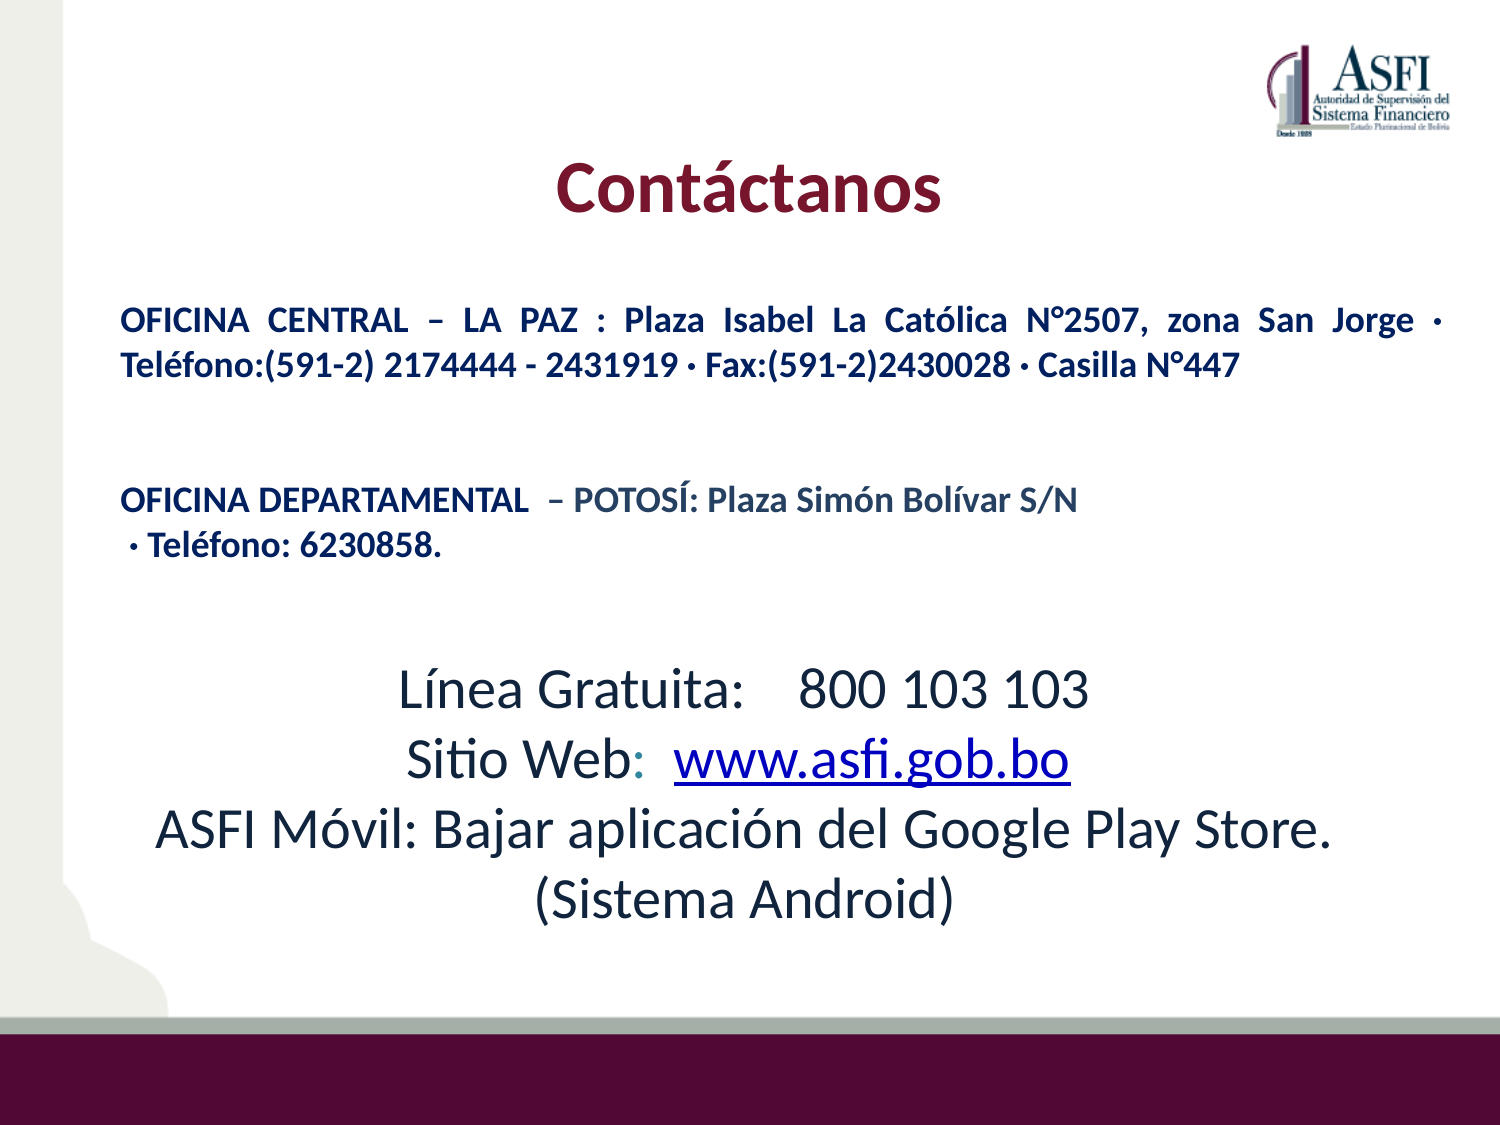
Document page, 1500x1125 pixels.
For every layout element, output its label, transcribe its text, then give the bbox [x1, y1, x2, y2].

text_box Línea Gratuita: 800 103 103 Sitio Web: www.asfi.gob.bo ASFI Móvil: Bajar aplicación del Google Play Store. (Sistema Android) [89, 642, 1401, 938]
text_box OFICINA CENTRAL – LA PAZ : Plaza Isabel La Católica N°2507, zona San Jorge · Teléfono:(591-2) 2174444 - 2431919 · Fax:(591-2)2430028 · Casilla N°447 OFICINA DEPARTAMENTAL – POTOSÍ: Plaza Simón Bolívar S/N · Teléfono: 6230858. [105, 287, 1459, 573]
picture [0, 0, 1500, 1125]
text_box Contáctanos [541, 130, 1104, 236]
